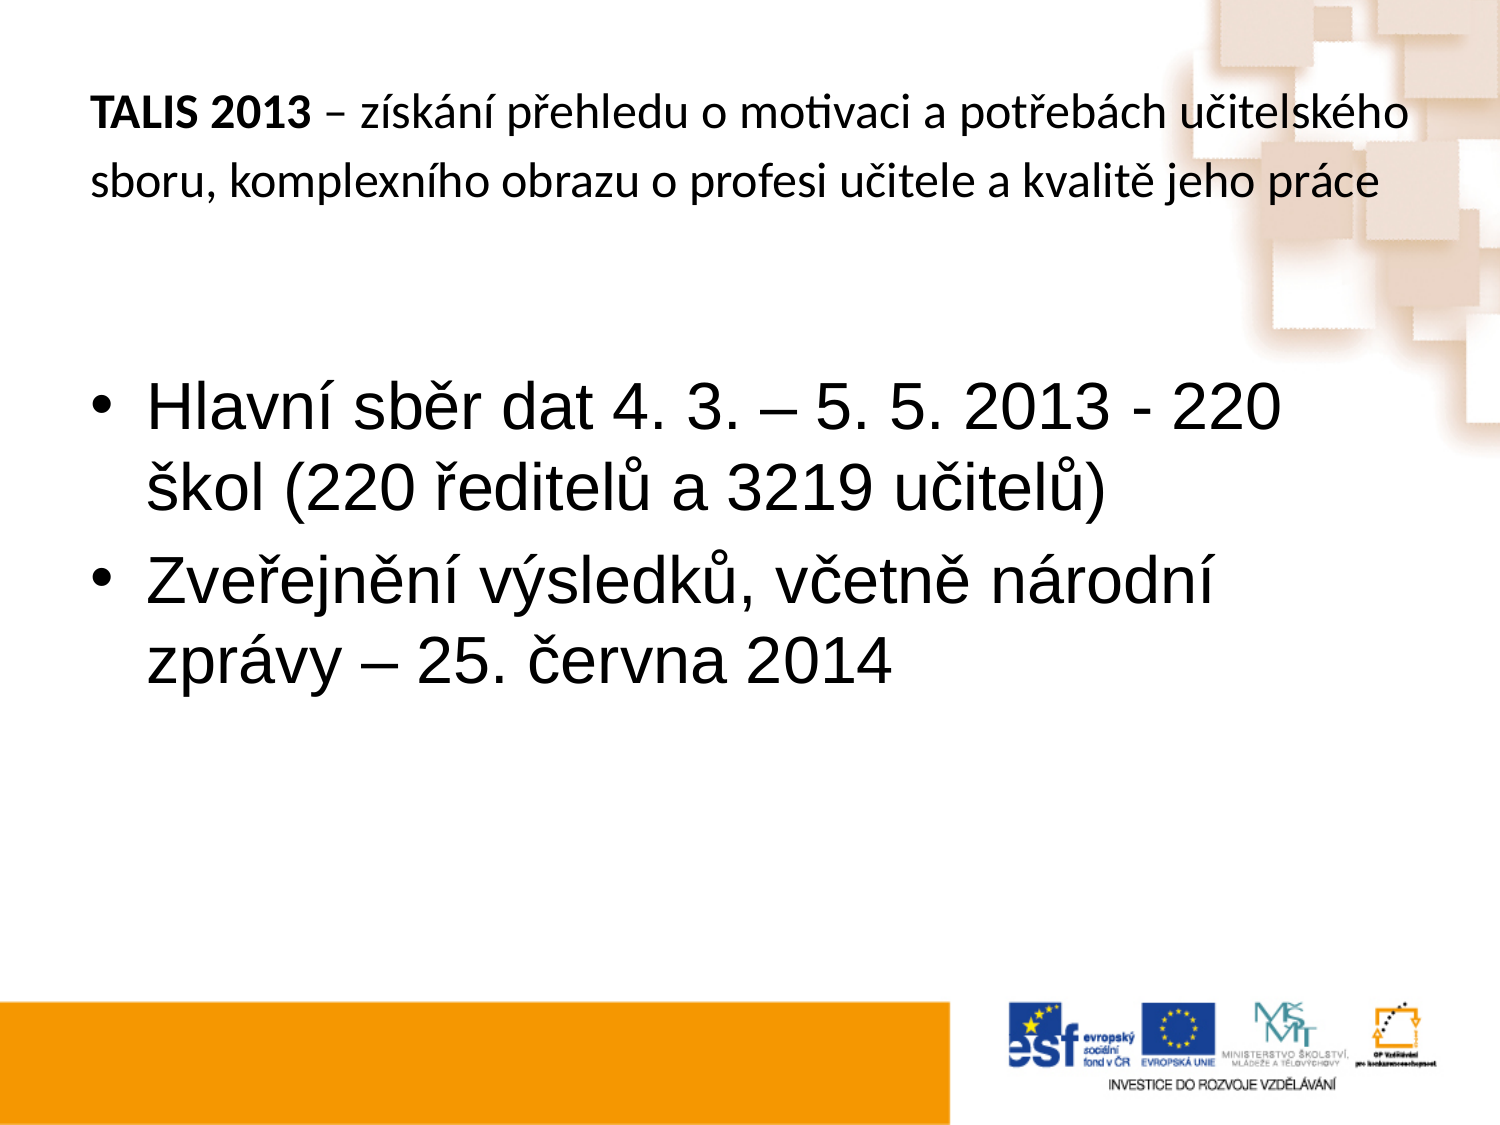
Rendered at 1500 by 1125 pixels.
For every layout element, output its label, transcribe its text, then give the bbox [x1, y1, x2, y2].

picture [0, 0, 1500, 1125]
title TALIS 2013 – získání přehledu o motivaci a potřebách učitelského sboru, komplexního obrazu o profesi učitele a kvalitě jeho práce [75, 45, 1425, 233]
list Hlavní sběr dat 4. 3. – 5. 5. 2013 - 220 škol (220 ředitelů a 3219 učitelů) Zveřejnění výsledků, včetně národní zprávy – 25. června 2014 [75, 262, 1425, 1005]
